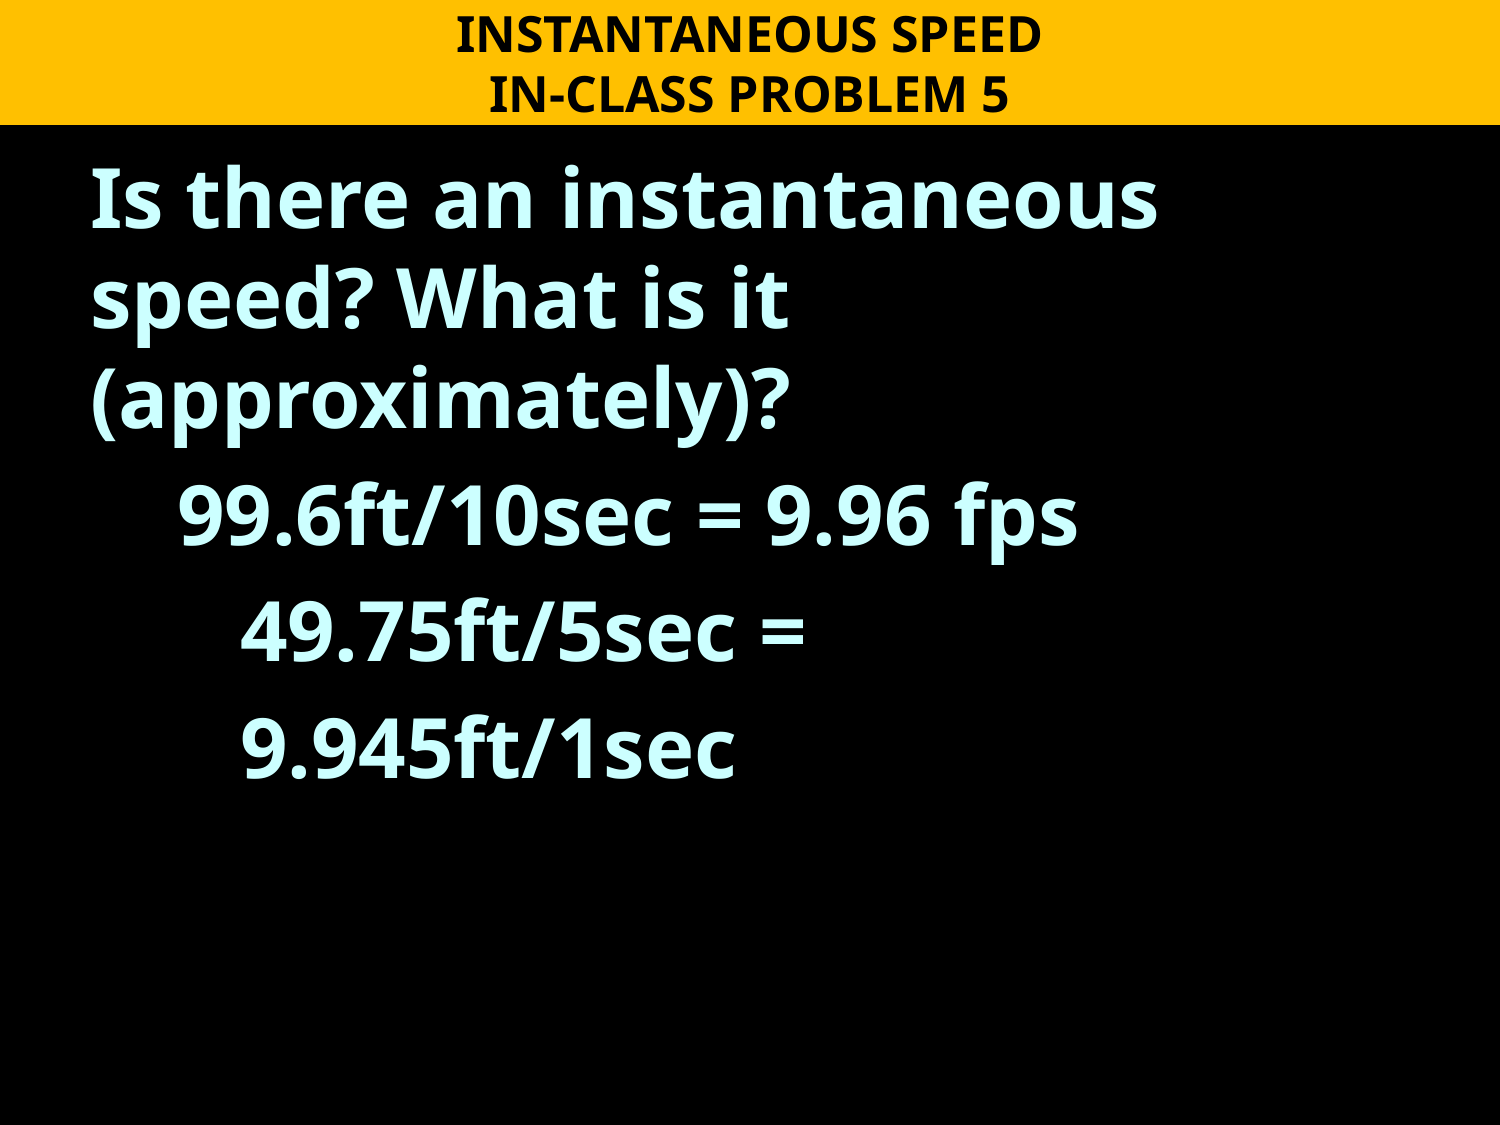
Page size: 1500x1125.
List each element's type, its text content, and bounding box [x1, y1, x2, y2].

text_box INSTANTANEOUS SPEED IN-CLASS PROBLEM 5 [0, 0, 1500, 125]
list Is there an instantaneous speed? What is it (approximately)? 99.6ft/10sec = 9.96 fps 49.75ft/5sec = 9.945ft/1sec [75, 137, 1475, 1063]
